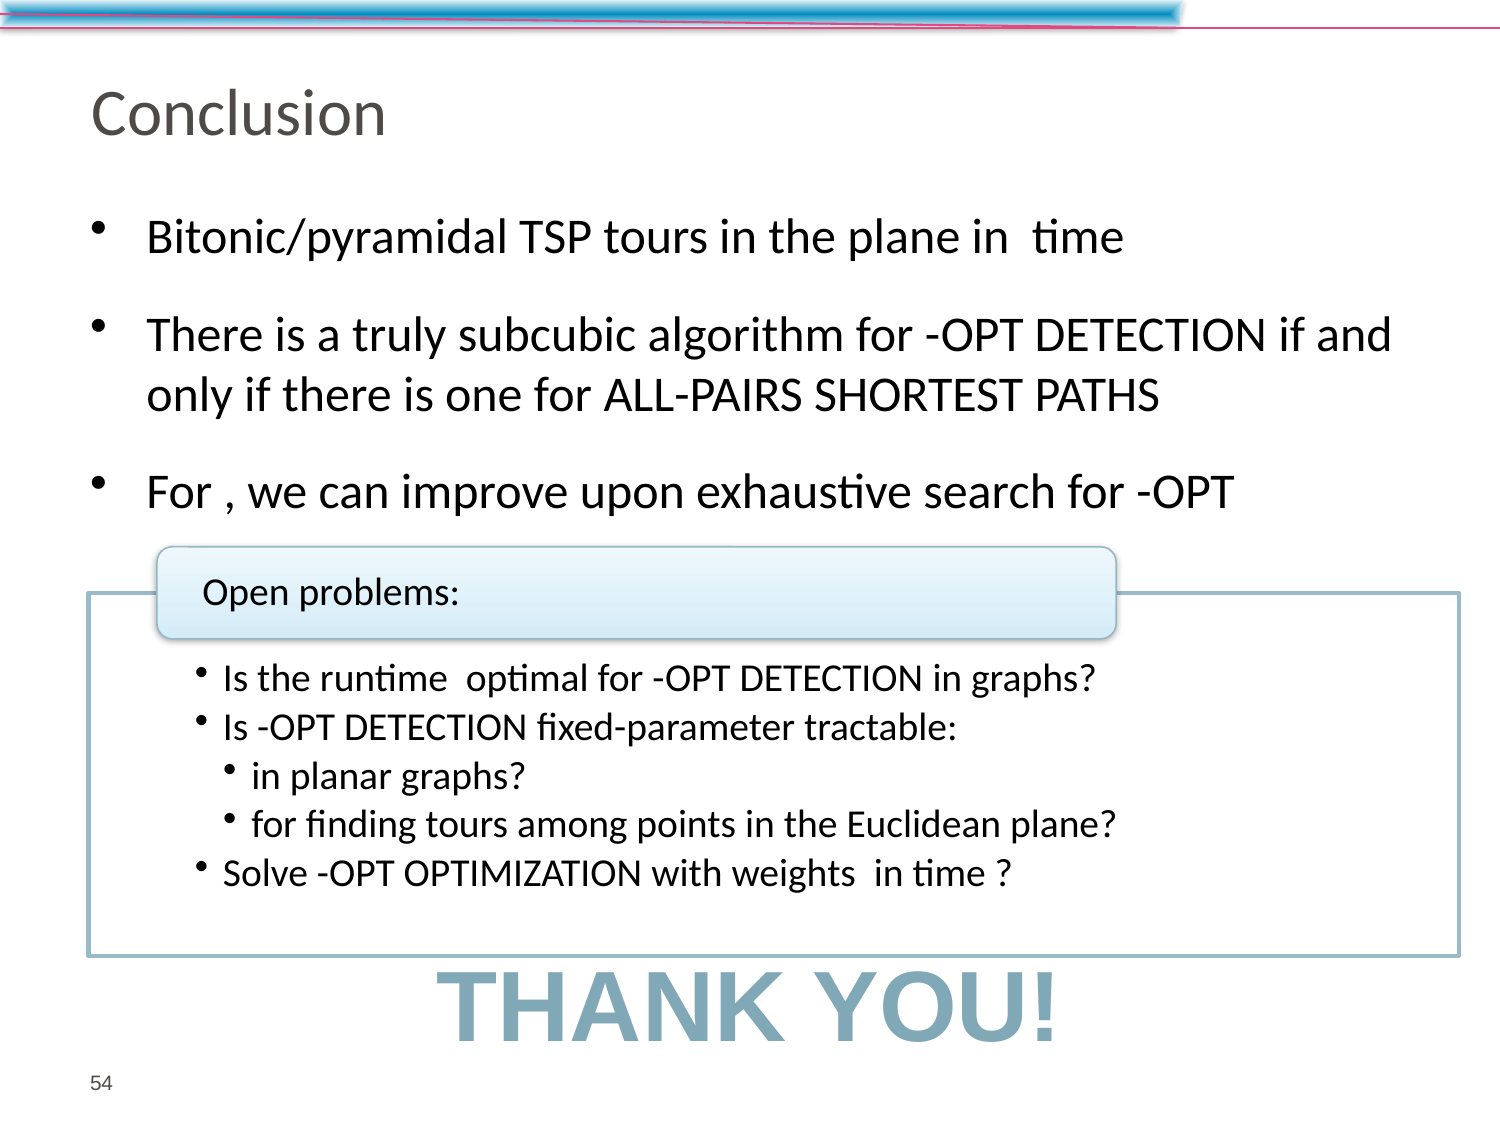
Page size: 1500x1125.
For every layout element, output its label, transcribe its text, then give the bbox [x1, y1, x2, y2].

text_box THANK YOU! [147, 958, 1353, 1125]
slide_number 54 [75, 1069, 147, 1115]
title Conclusion [76, 57, 1427, 161]
